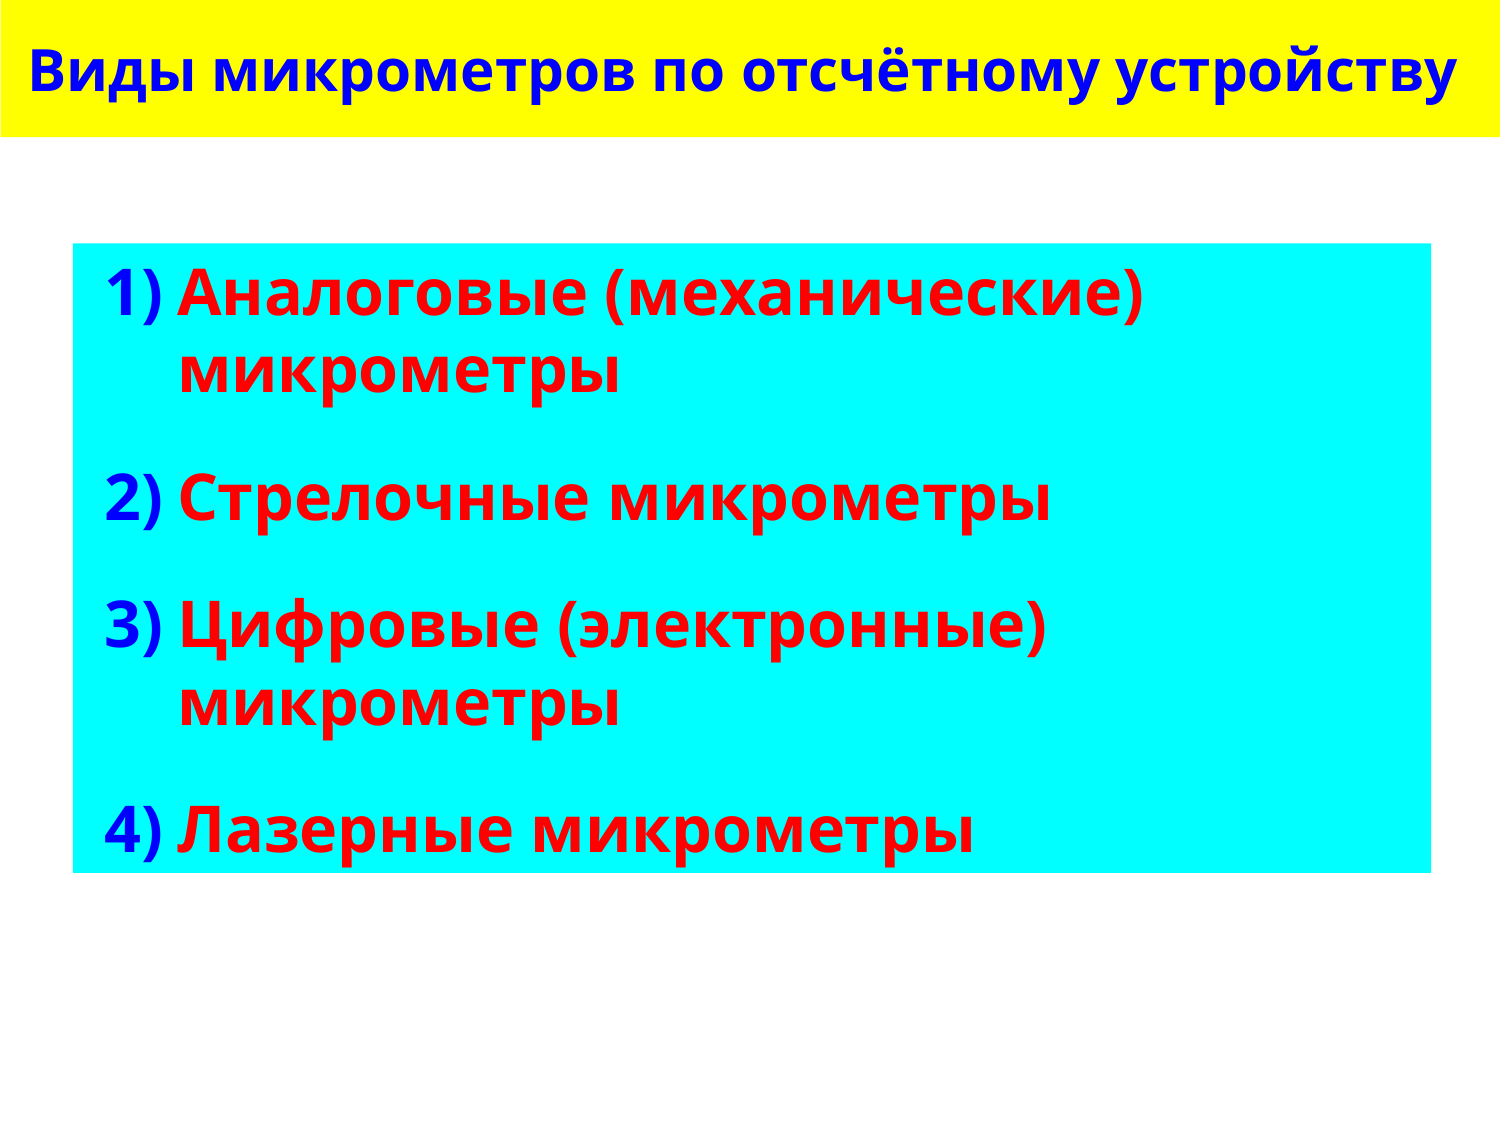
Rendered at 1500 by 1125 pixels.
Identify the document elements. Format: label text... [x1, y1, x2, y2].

title Виды микрометров по отсчётному устройству [0, 0, 1500, 138]
text_box Аналоговые (механические) микрометры Стрелочные микрометры Цифровые (электронные) микрометры Лазерные микрометры [72, 243, 1432, 873]
